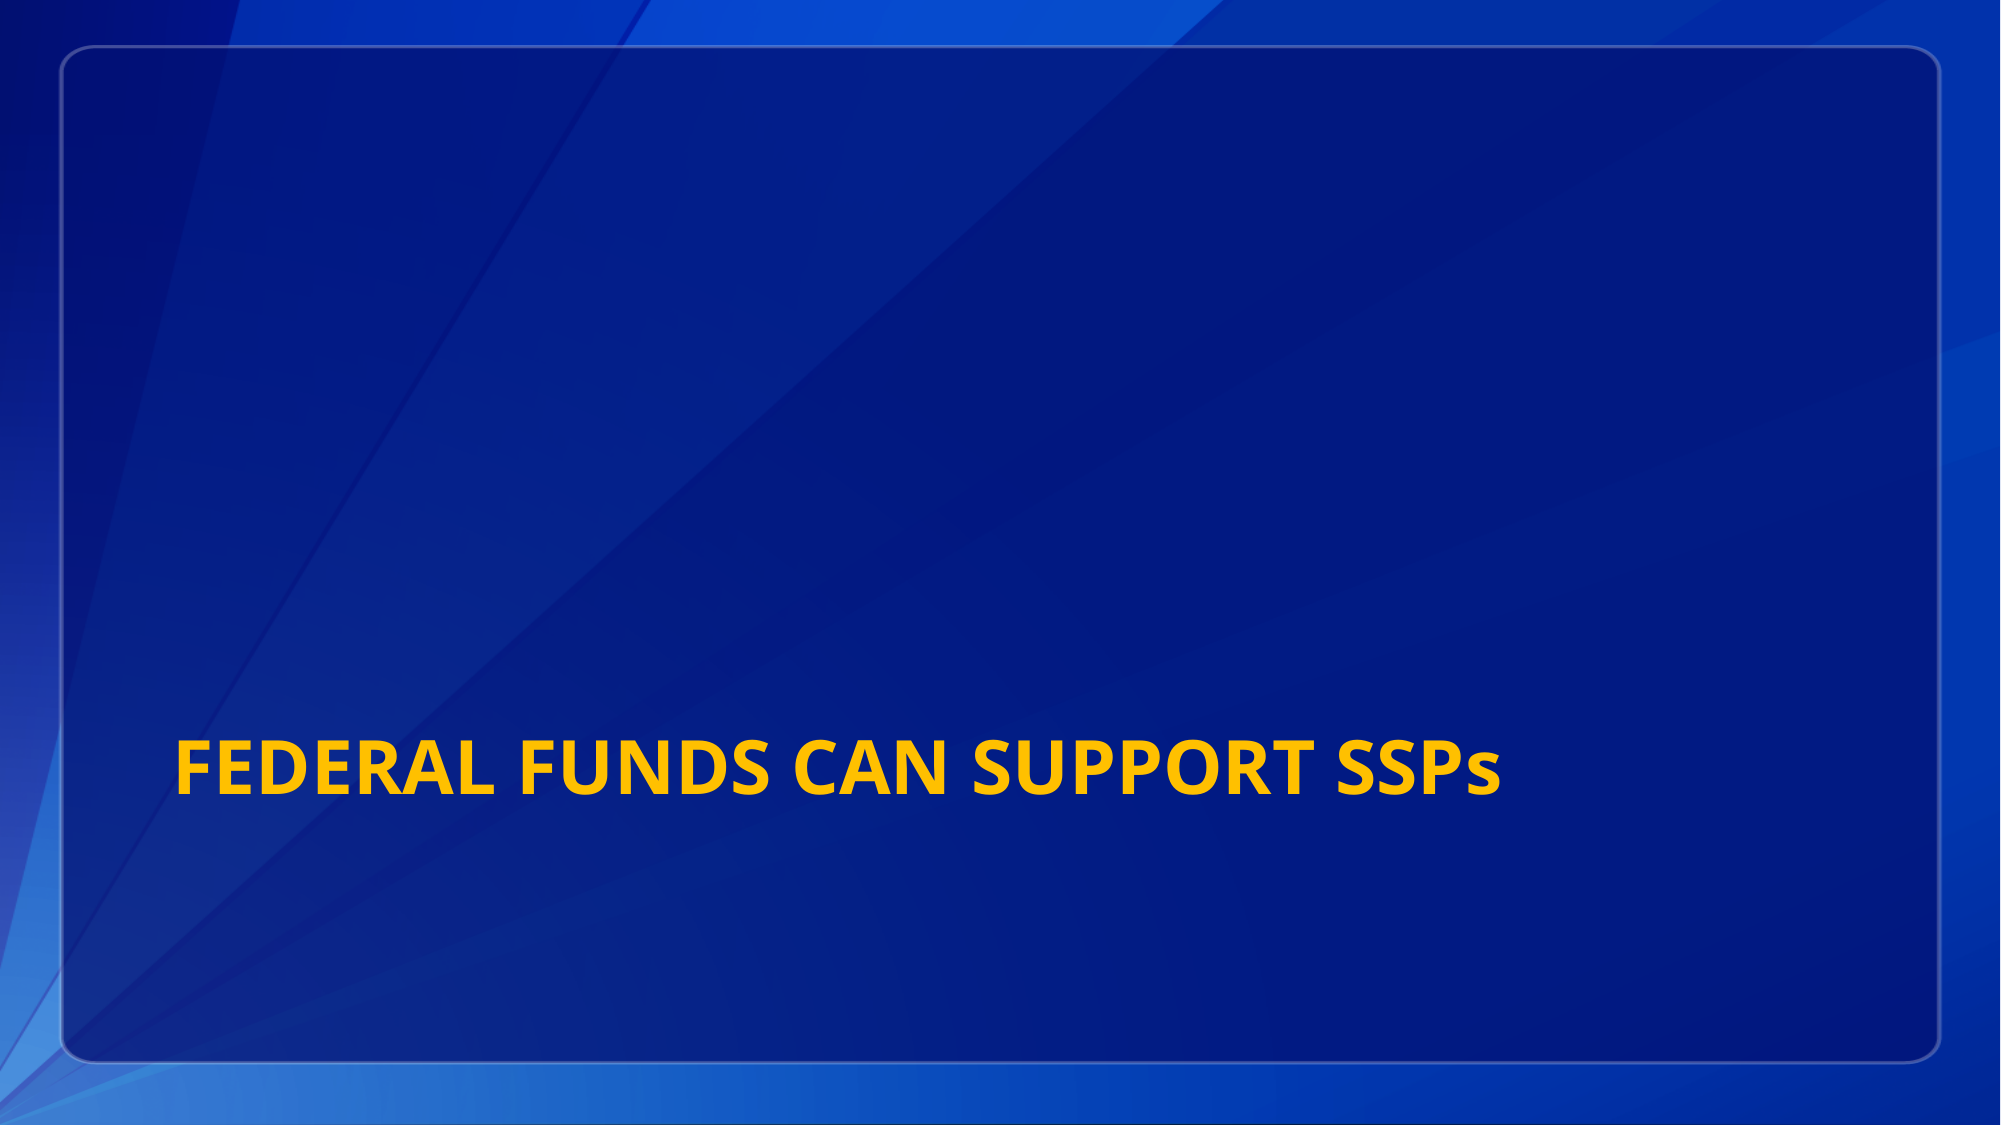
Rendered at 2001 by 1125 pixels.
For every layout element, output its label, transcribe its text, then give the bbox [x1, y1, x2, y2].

picture [0, 0, 2001, 1125]
title Federal Funds can support SSPs [157, 722, 1858, 947]
